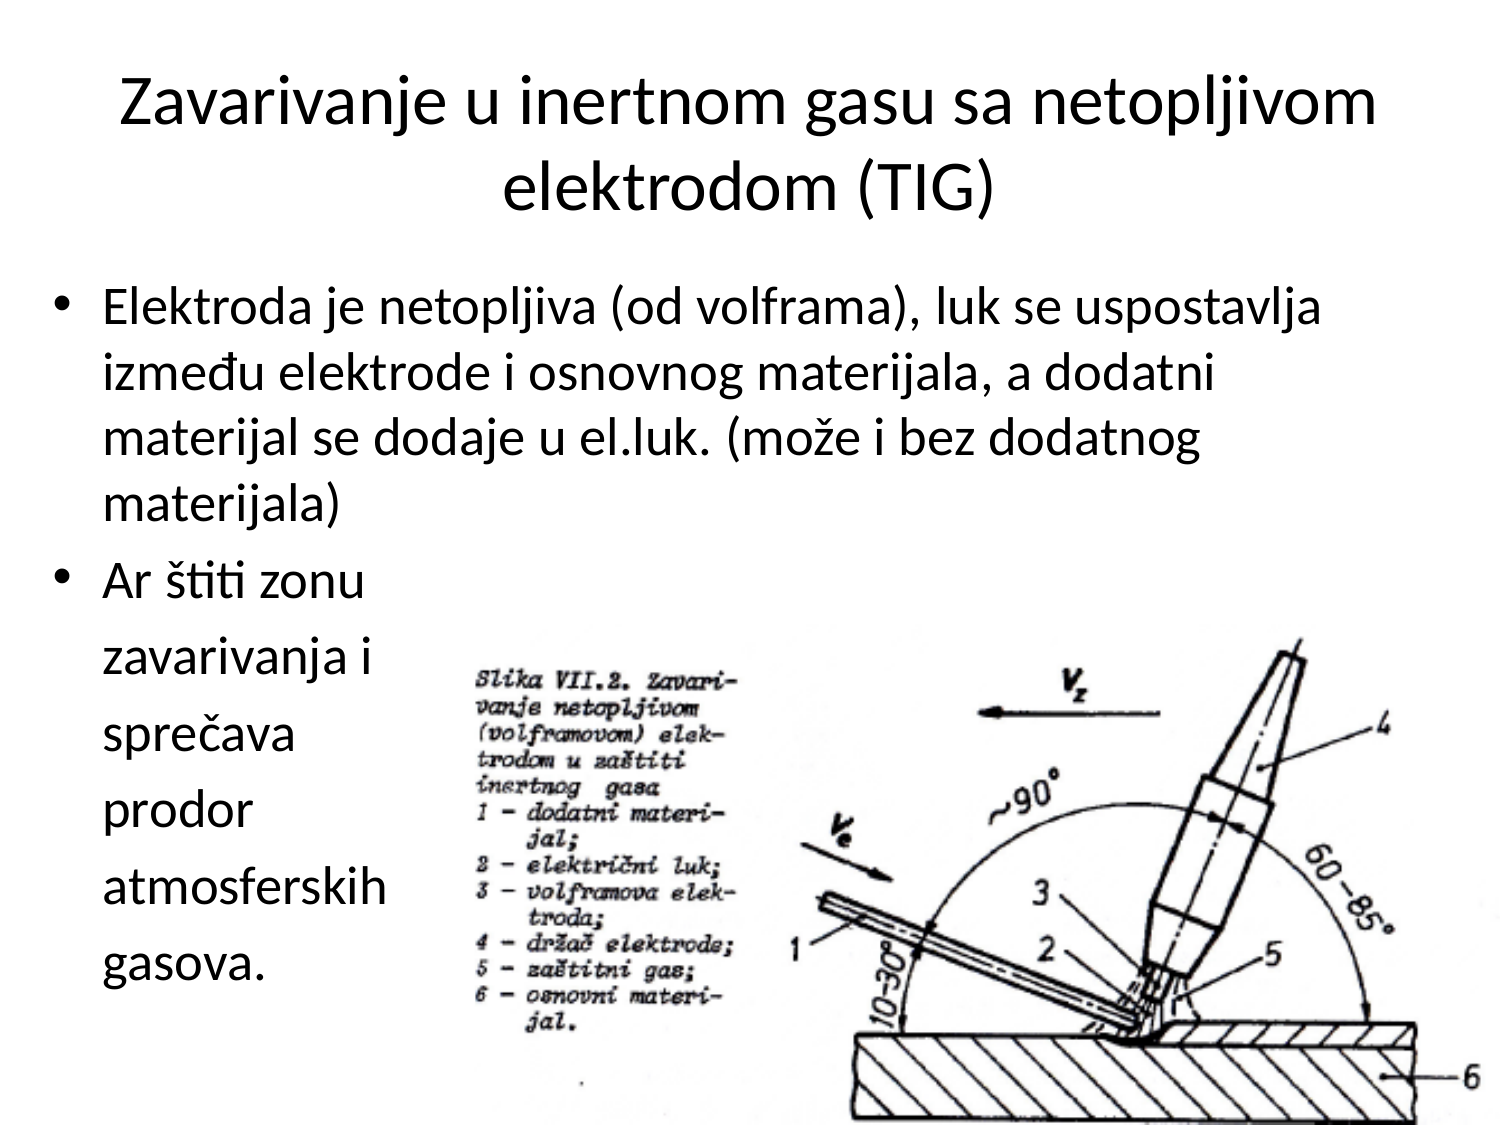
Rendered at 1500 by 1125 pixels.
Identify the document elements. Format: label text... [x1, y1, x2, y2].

title Zavarivanje u inertnom gasu sa netopljivom elektrodom (TIG) [75, 45, 1425, 233]
picture [474, 624, 1500, 1125]
list Elektroda je netopljiva (od volframa), luk se uspostavlja između elektrode i osnovnog materijala, a dodatni materijal se dodaje u el.luk. (može i bez dodatnog materijala) Ar štiti zonu zavarivanja i sprečava prodor atmosferskih gasova. [37, 262, 1388, 1005]
